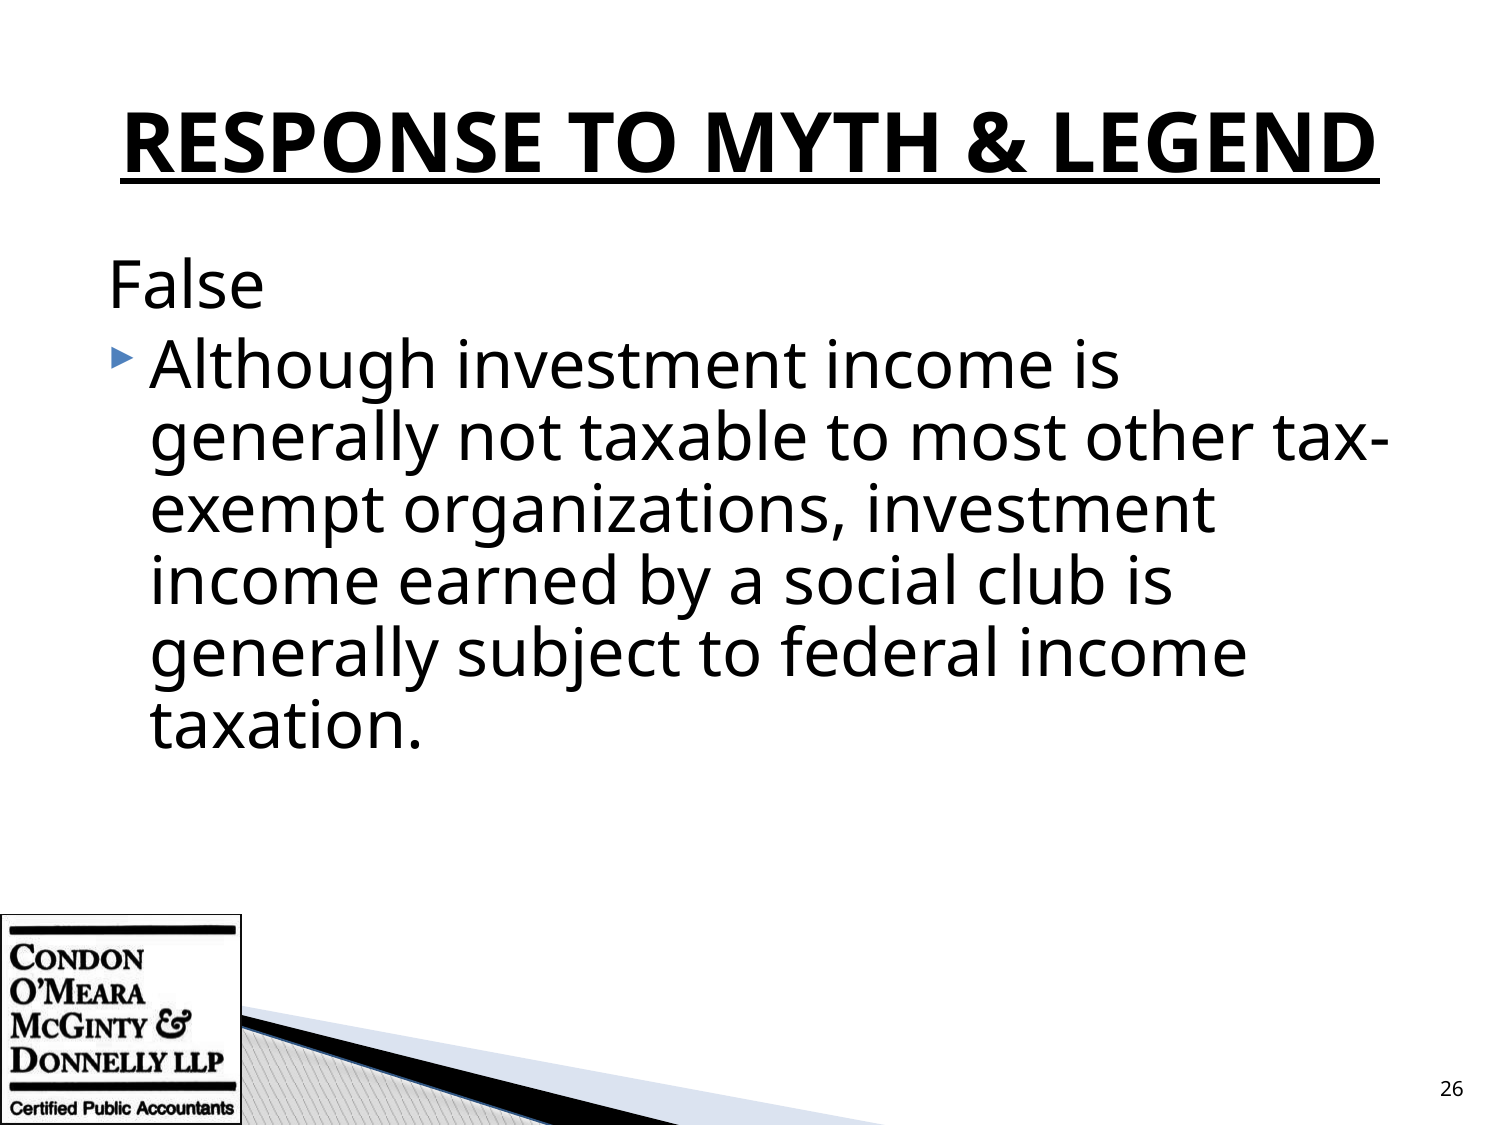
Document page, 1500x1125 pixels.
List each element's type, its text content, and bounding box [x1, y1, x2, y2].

title RESPONSE TO MYTH & LEGEND [75, 45, 1425, 233]
list False Although investment income is generally not taxable to most other tax-exempt organizations, investment income earned by a social club is generally subject to federal income taxation. [75, 243, 1425, 986]
slide_number 26 [1418, 1051, 1479, 1112]
